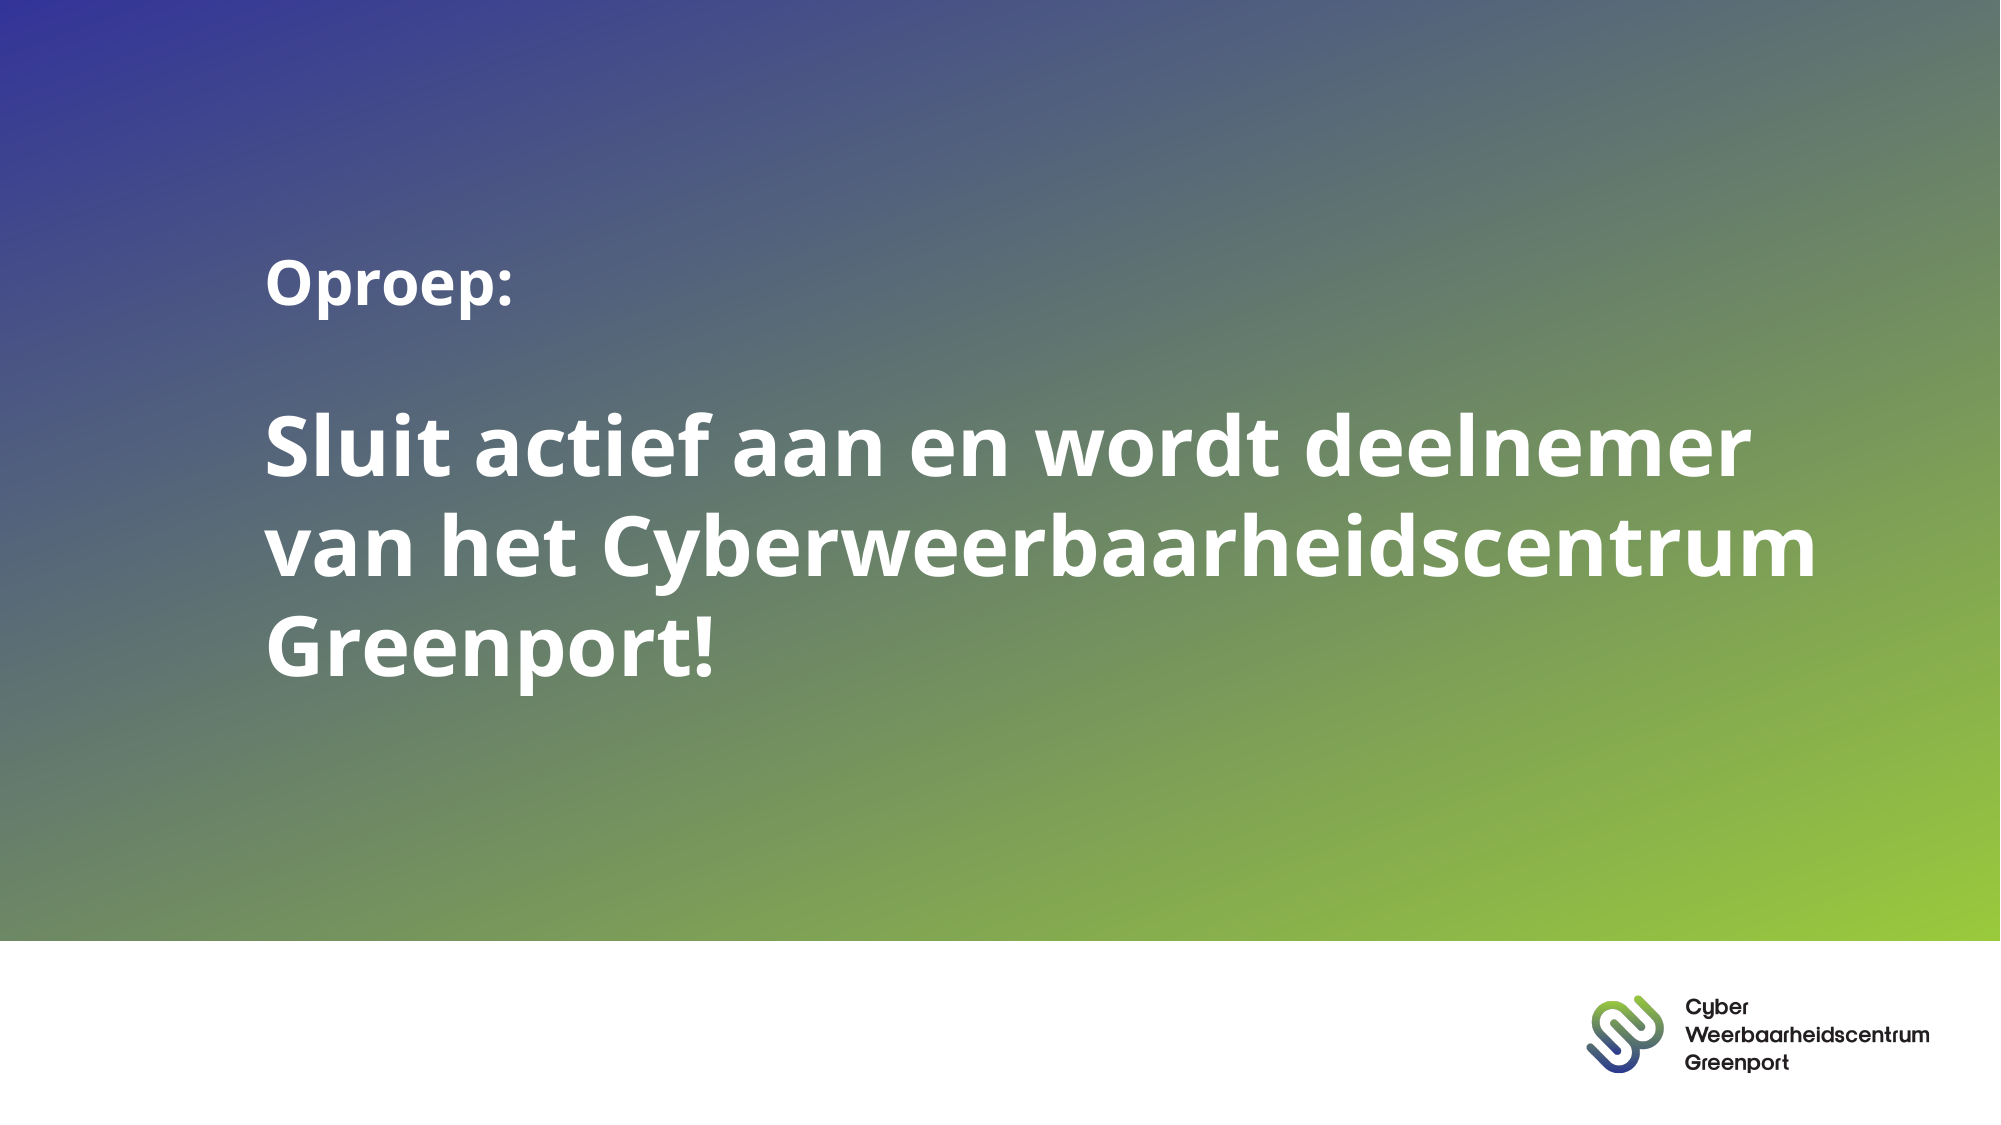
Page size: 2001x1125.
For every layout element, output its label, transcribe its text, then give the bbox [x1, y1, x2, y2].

text_box [0, 0, 2000, 942]
text_box Oproep: Sluit actief aan en wordt deelnemer van het Cyberweerbaarheidscentrum Greenport! [249, 235, 1852, 701]
picture [1586, 995, 1930, 1074]
